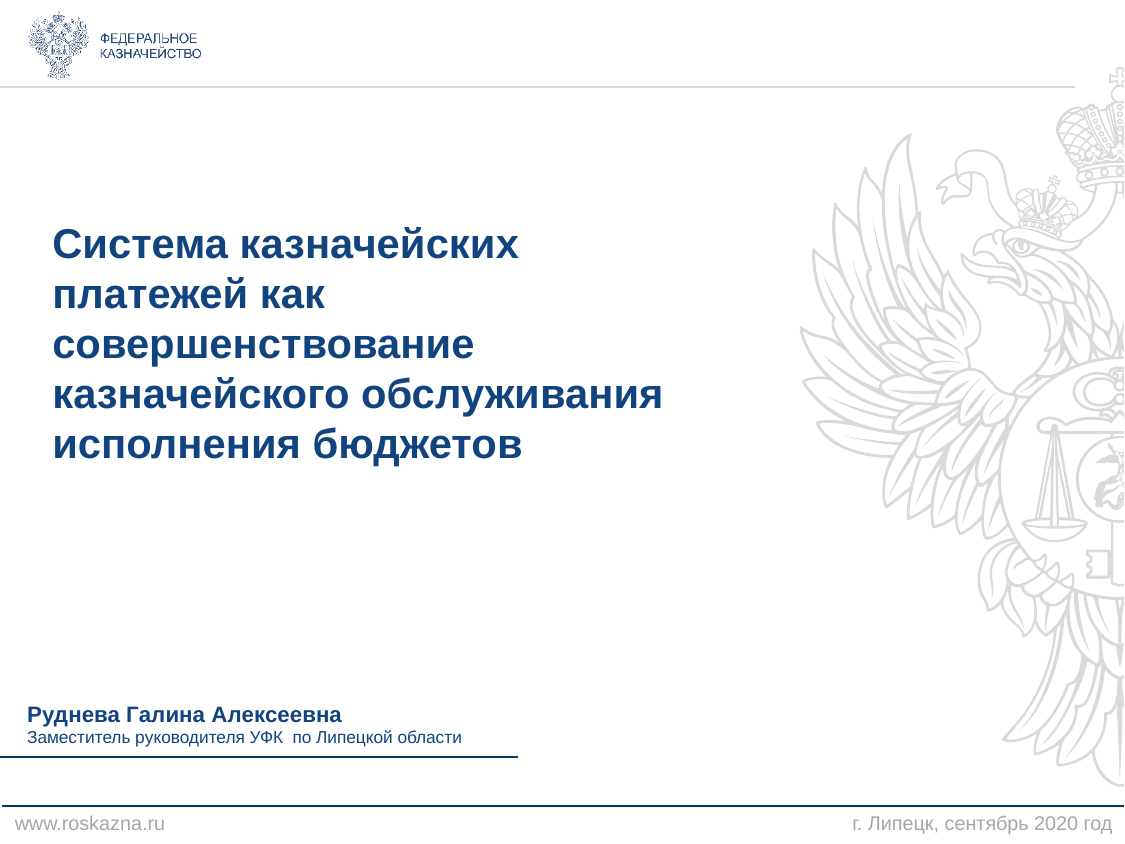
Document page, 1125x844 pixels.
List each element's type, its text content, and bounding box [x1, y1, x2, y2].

text_box [799, 67, 1124, 787]
text_box Руднева Галина Алексеевна Заместитель руководителя УФК по Липецкой области [12, 692, 655, 755]
text_box www.roskazna.ru [0, 802, 448, 842]
text_box г. Липецк, сентябрь 2020 год [681, 802, 1125, 842]
picture [27, 11, 201, 80]
text_box Система казначейских платежей как совершенствование казначейского обслуживания исполнения бюджетов [37, 209, 741, 475]
